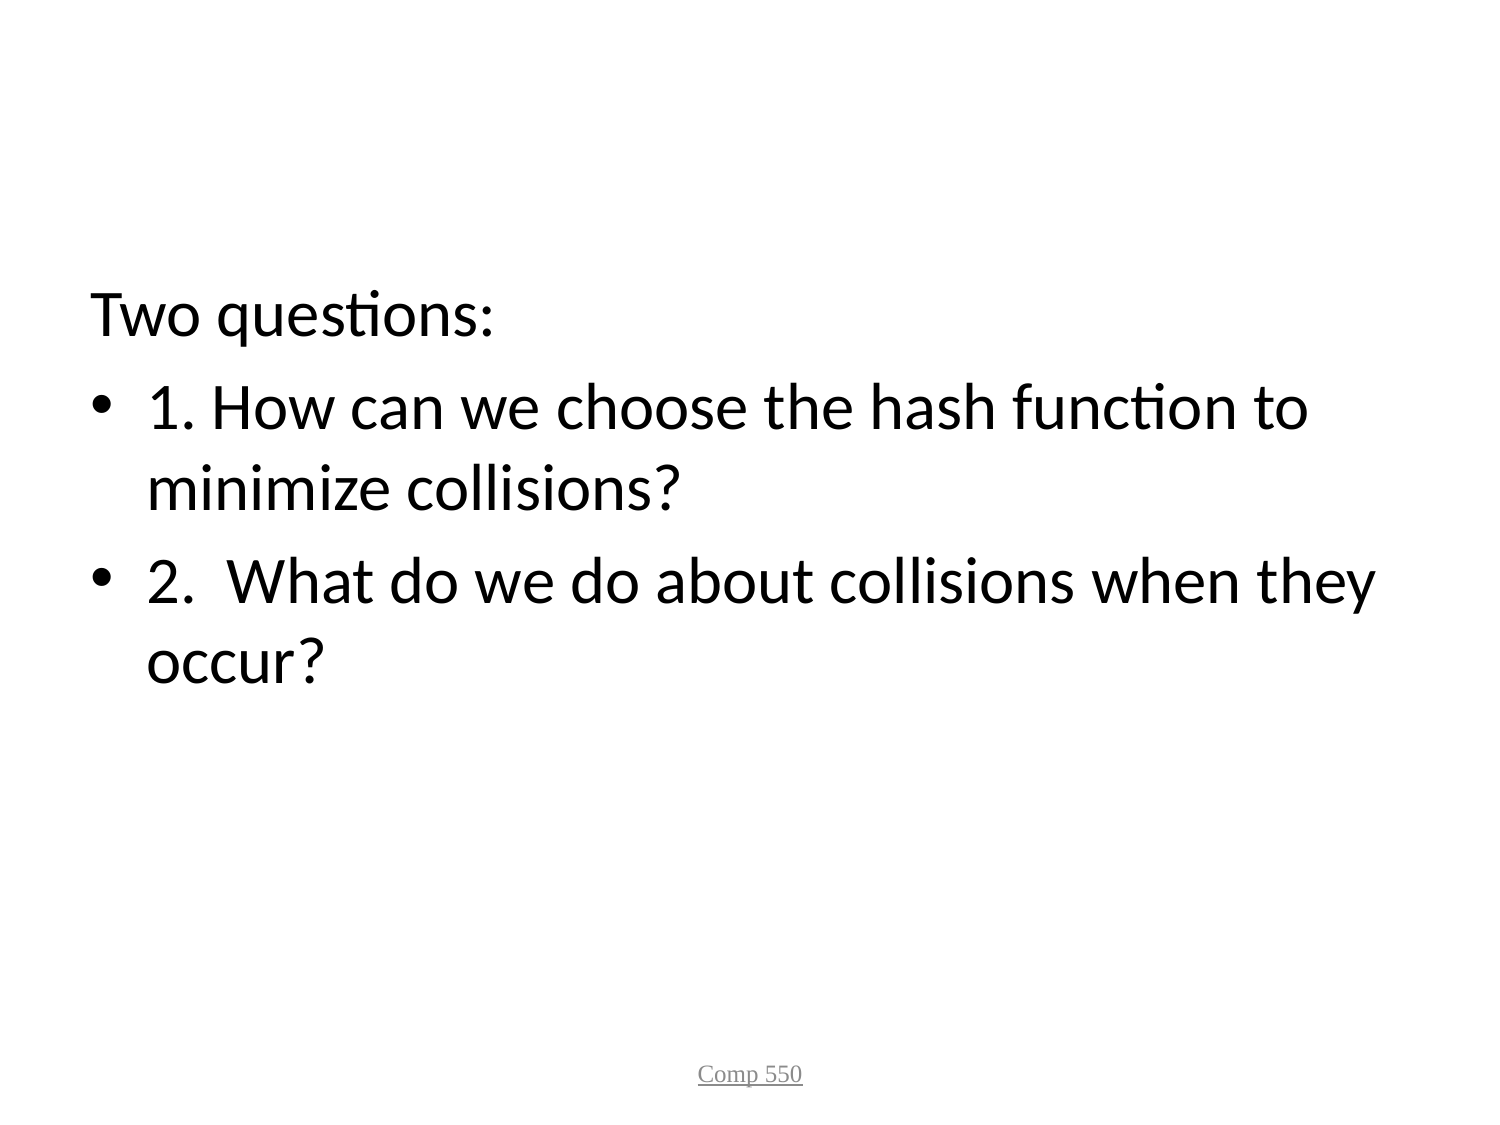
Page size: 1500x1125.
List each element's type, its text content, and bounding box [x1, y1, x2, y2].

list Two questions: 1. How can we choose the hash function to minimize collisions? 2. What do we do about collisions when they occur? [75, 262, 1425, 1005]
footer Comp 550 [512, 1042, 988, 1103]
